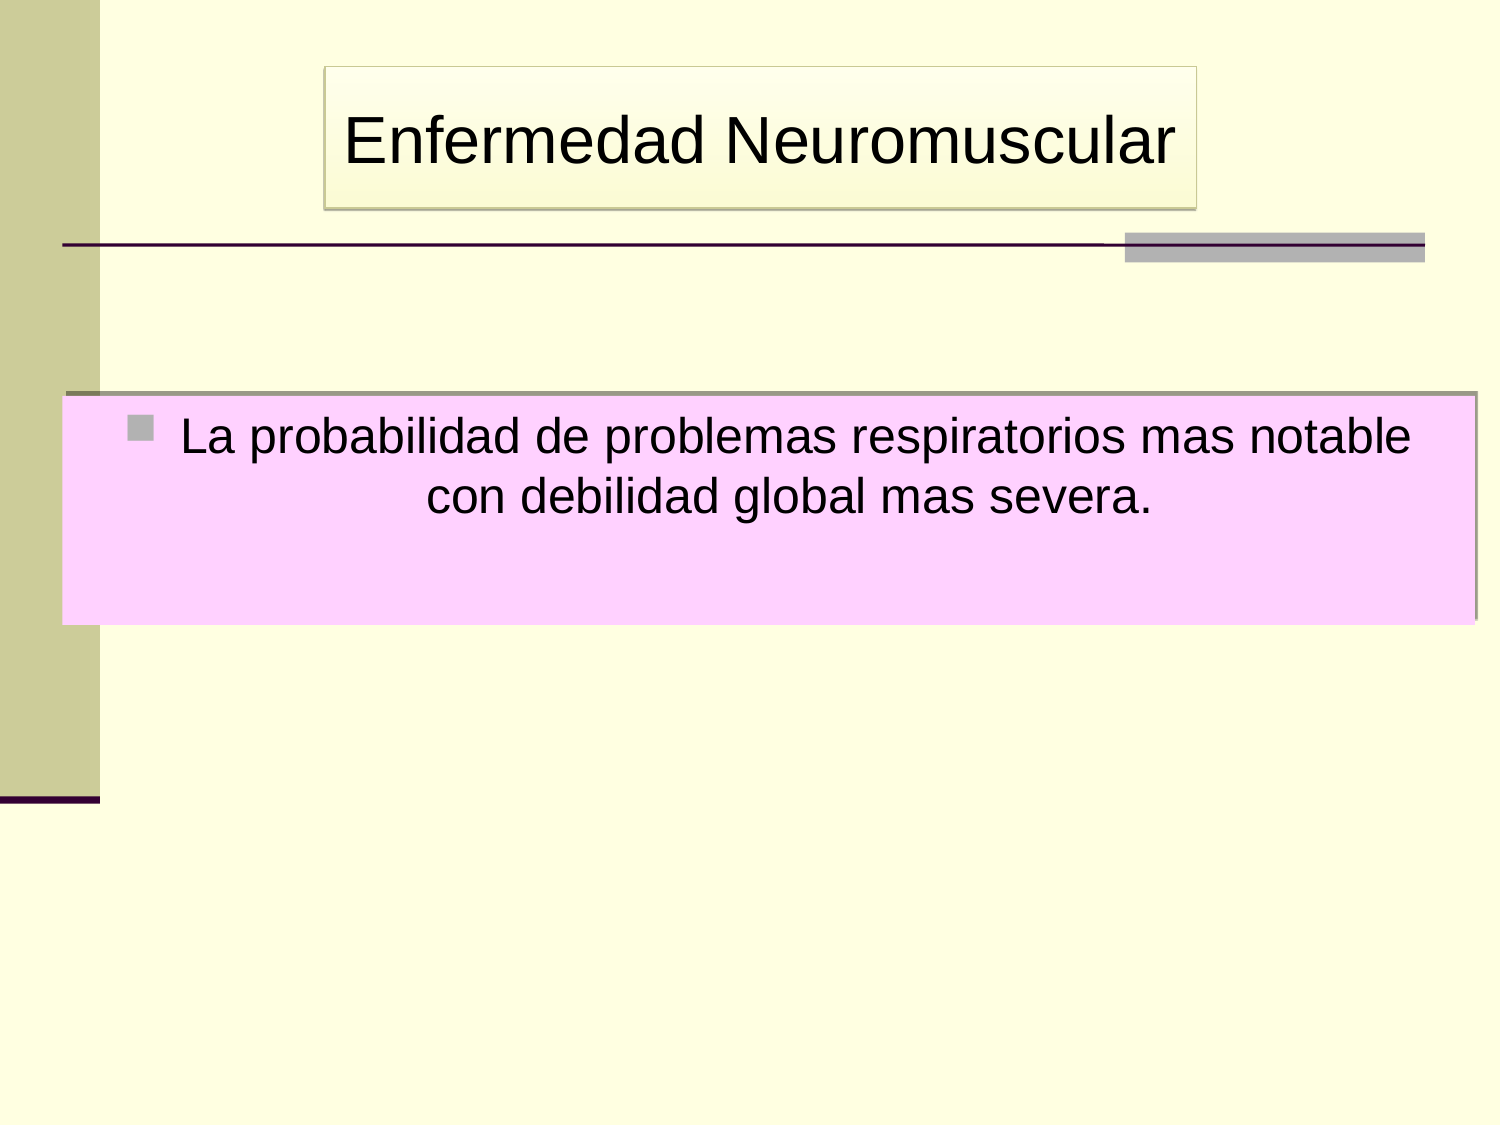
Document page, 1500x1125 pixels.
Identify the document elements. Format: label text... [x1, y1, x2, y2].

list La probabilidad de problemas respiratorios mas notable con debilidad global mas severa. [62, 395, 1476, 626]
title Enfermedad Neuromuscular [324, 66, 1197, 209]
